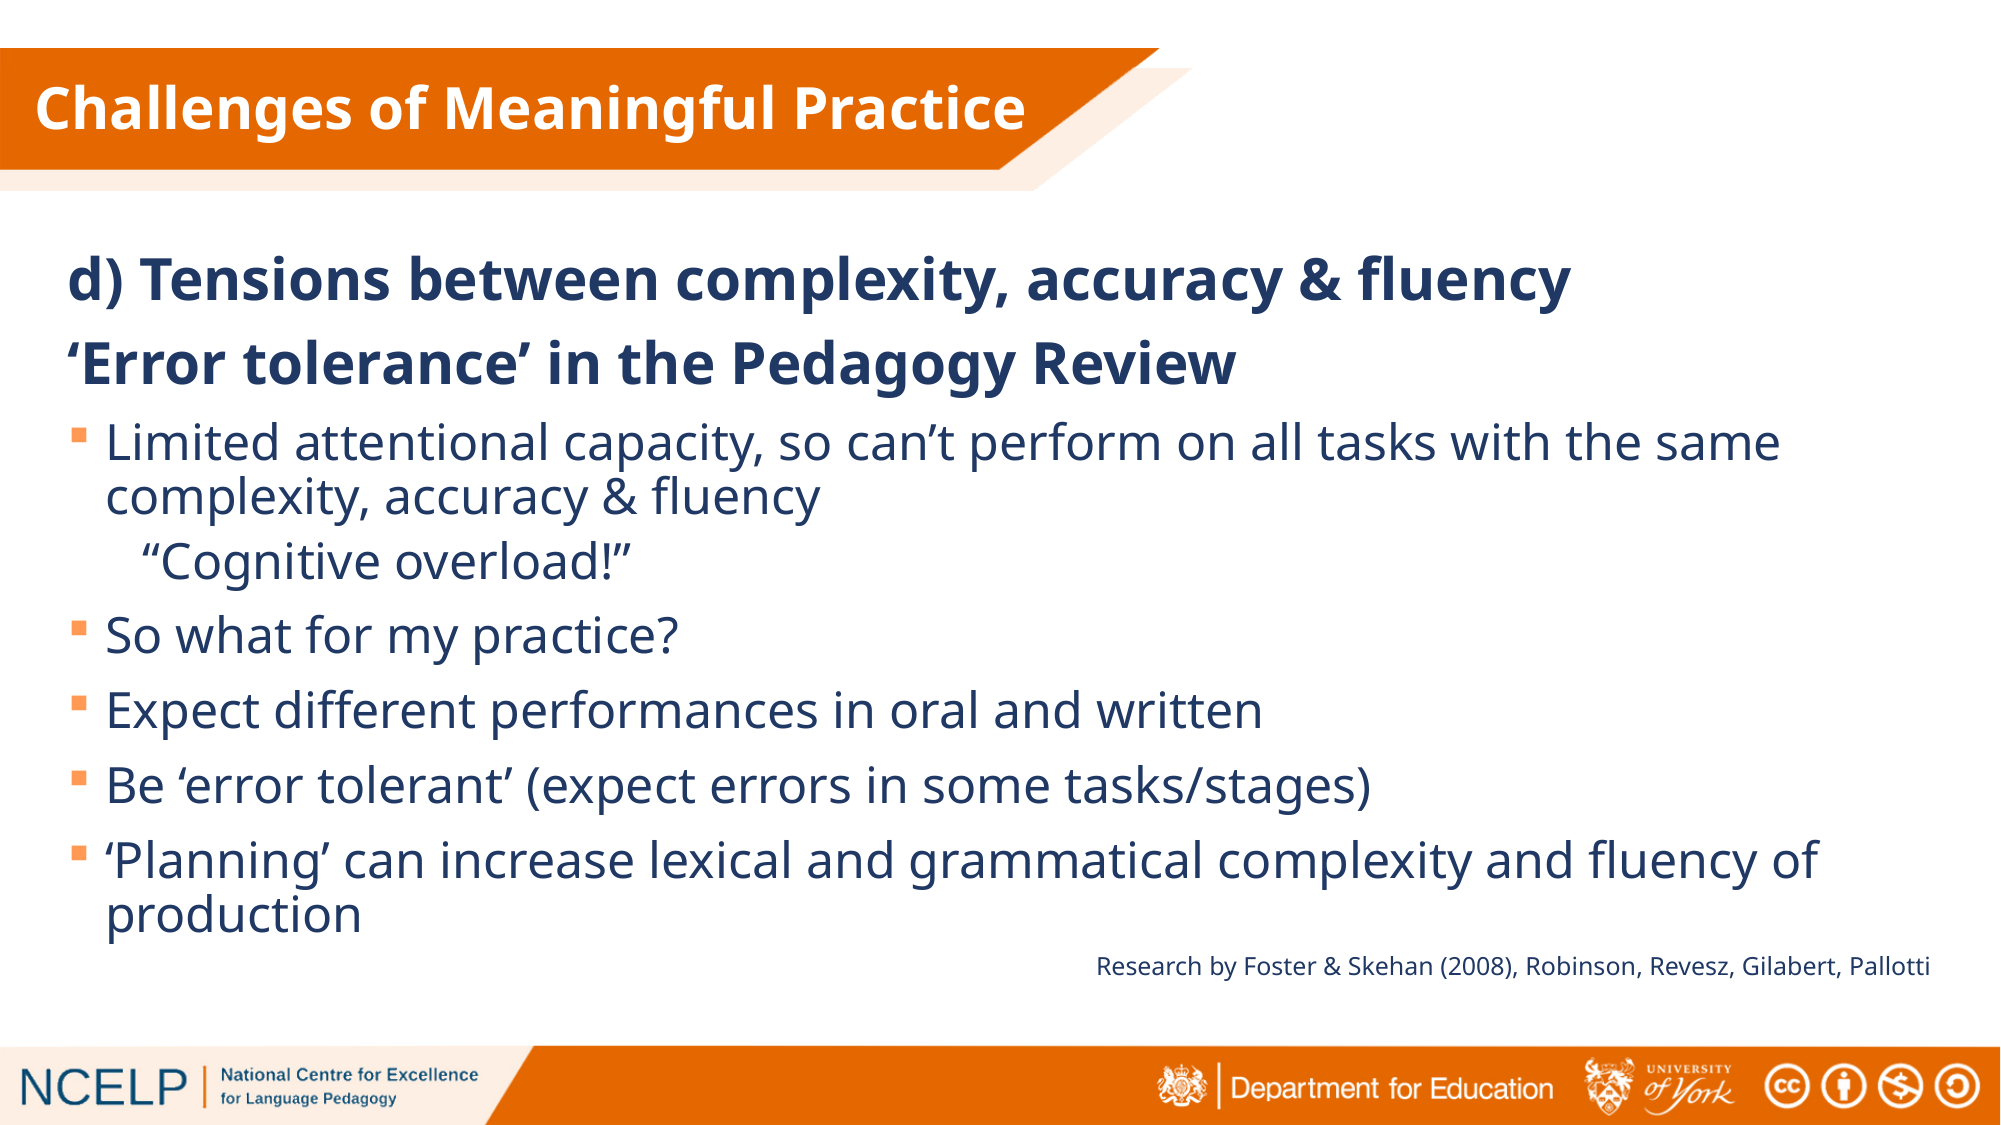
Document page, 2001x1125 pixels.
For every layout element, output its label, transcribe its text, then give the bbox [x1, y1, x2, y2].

text_box Challenges of Meaningful Practice [19, 2, 1683, 220]
picture [0, 0, 2001, 1125]
list d) Tensions between complexity, accuracy & fluency ‘Error tolerance’ in the Pedagogy Review Limited attentional capacity, so can’t perform on all tasks with the same complexity, accuracy & fluency “Cognitive overload!” So what for my practice? Expect different performances in oral and written Be ‘error tolerant’ (expect errors in some tasks/stages) ‘Planning’ can increase lexical and grammatical complexity and fluency of production Research by Foster & Skehan (2008), Robinson, Revesz, Gilabert, Pallotti [52, 242, 1948, 1083]
